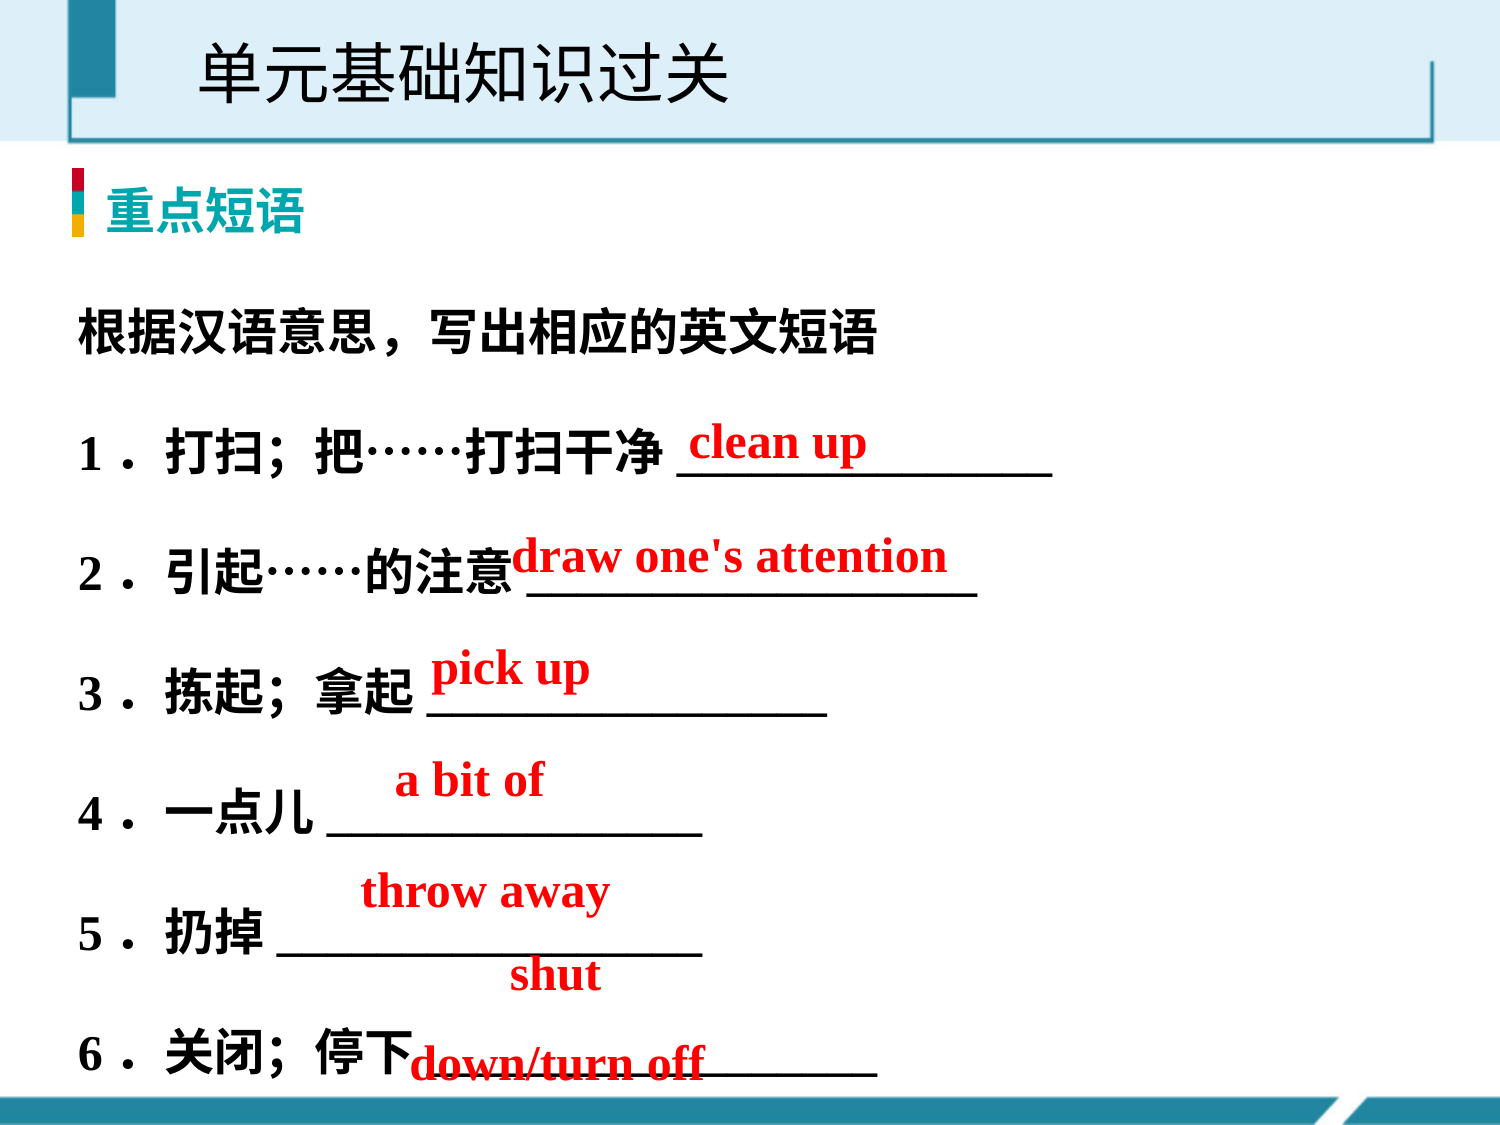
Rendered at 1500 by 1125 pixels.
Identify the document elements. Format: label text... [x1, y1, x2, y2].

text_box 根据汉语意思，写出相应的英文短语 1．打扫；把……打扫干净_______________ 2．引起……的注意__________________ 3．拣起；拿起________________ 4．一点儿_______________ 5．扔掉_________________ 6．关闭；停下__________________ [63, 232, 1428, 1088]
text_box pick up [416, 626, 606, 702]
text_box a bit of [379, 739, 560, 814]
text_box shut down/turn off [394, 947, 825, 1053]
text_box throw away [345, 850, 626, 925]
picture [0, 0, 1500, 1125]
text_box 重点短语 [90, 142, 321, 232]
text_box clean up [673, 401, 945, 476]
text_box 单元基础知识过关 [182, 24, 919, 119]
text_box draw one's attention [496, 515, 963, 591]
